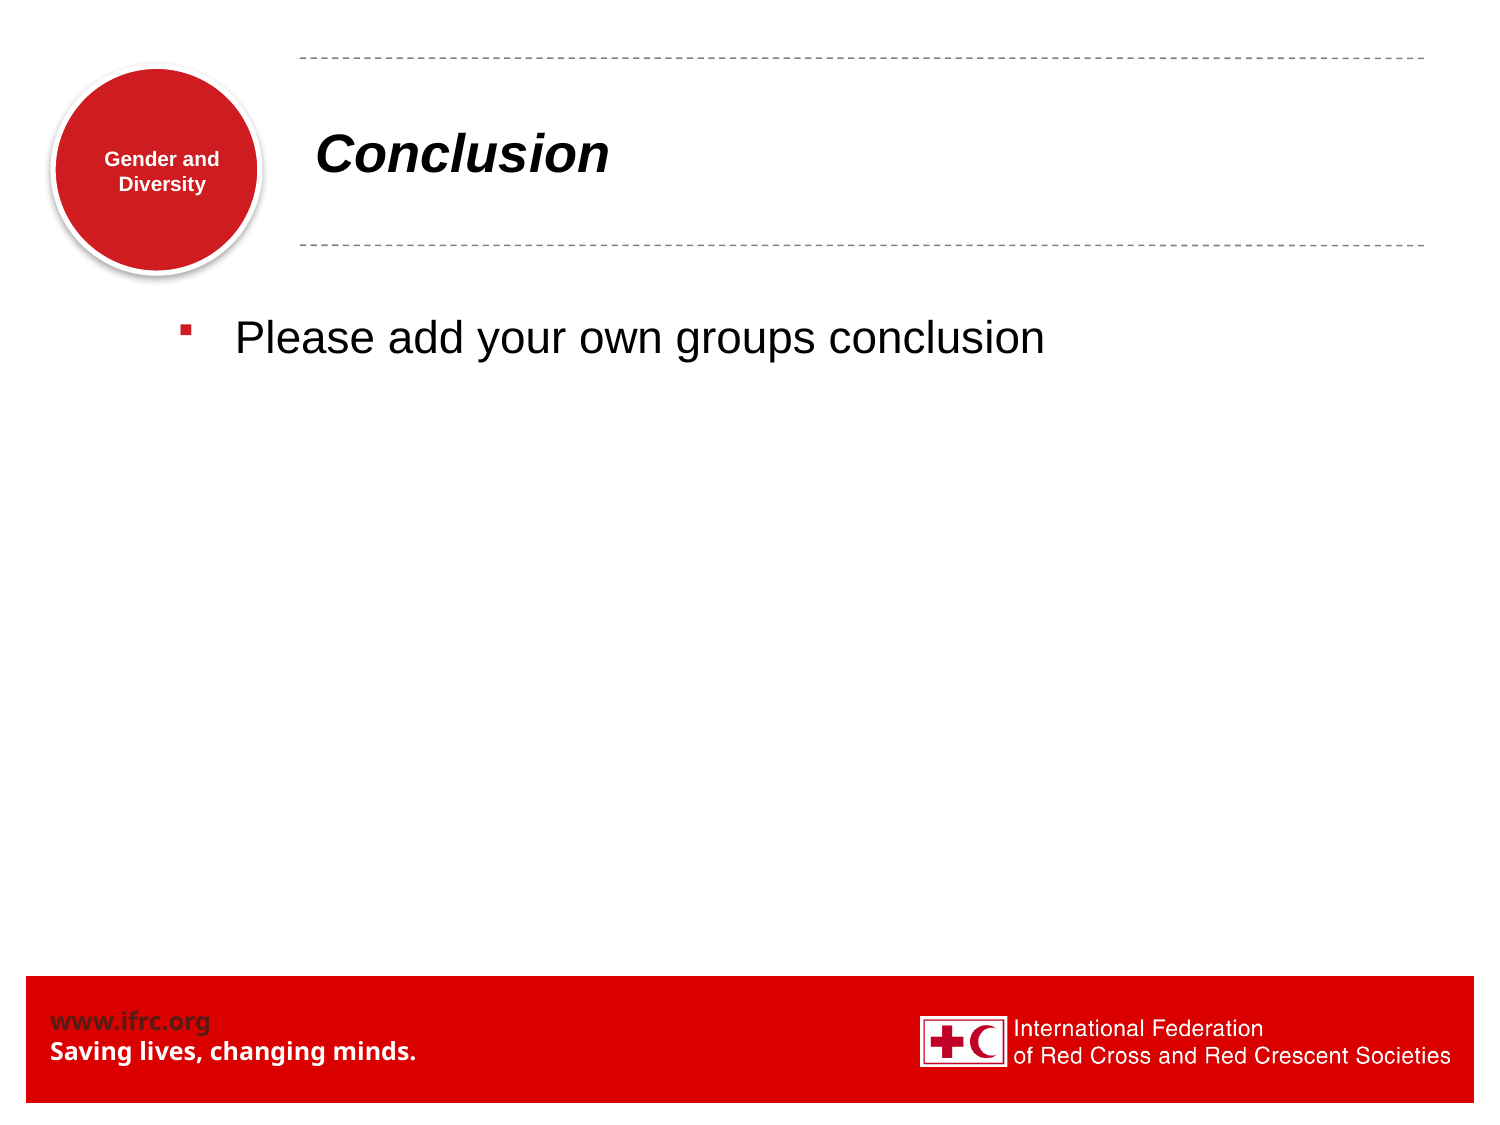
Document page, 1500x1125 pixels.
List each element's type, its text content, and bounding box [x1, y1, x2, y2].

list Please add your own groups conclusion [162, 299, 1426, 963]
title Conclusion [299, 57, 1426, 246]
picture [920, 1016, 1450, 1067]
